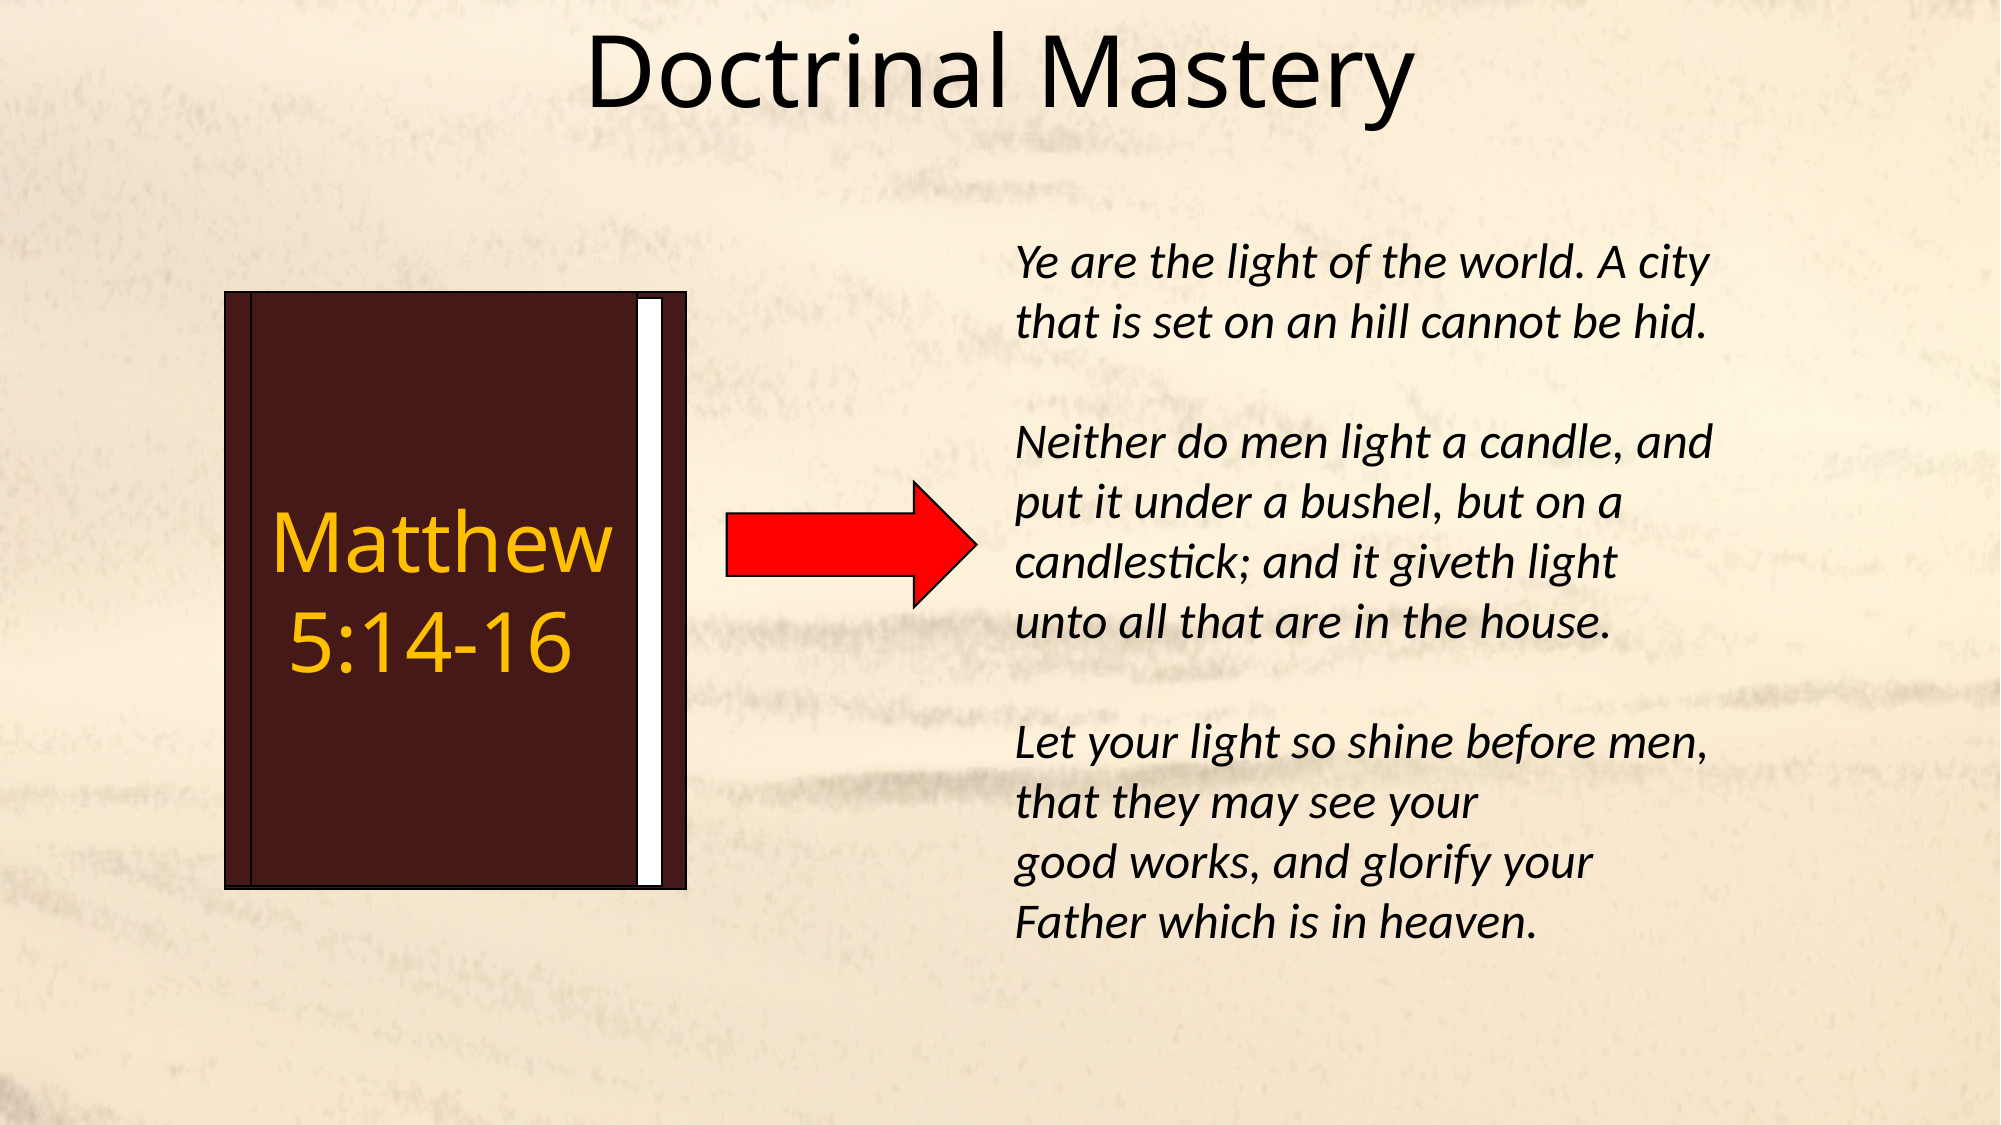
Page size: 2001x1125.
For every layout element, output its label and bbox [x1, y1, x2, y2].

picture [0, 0, 2001, 1125]
text_box [225, 292, 687, 890]
